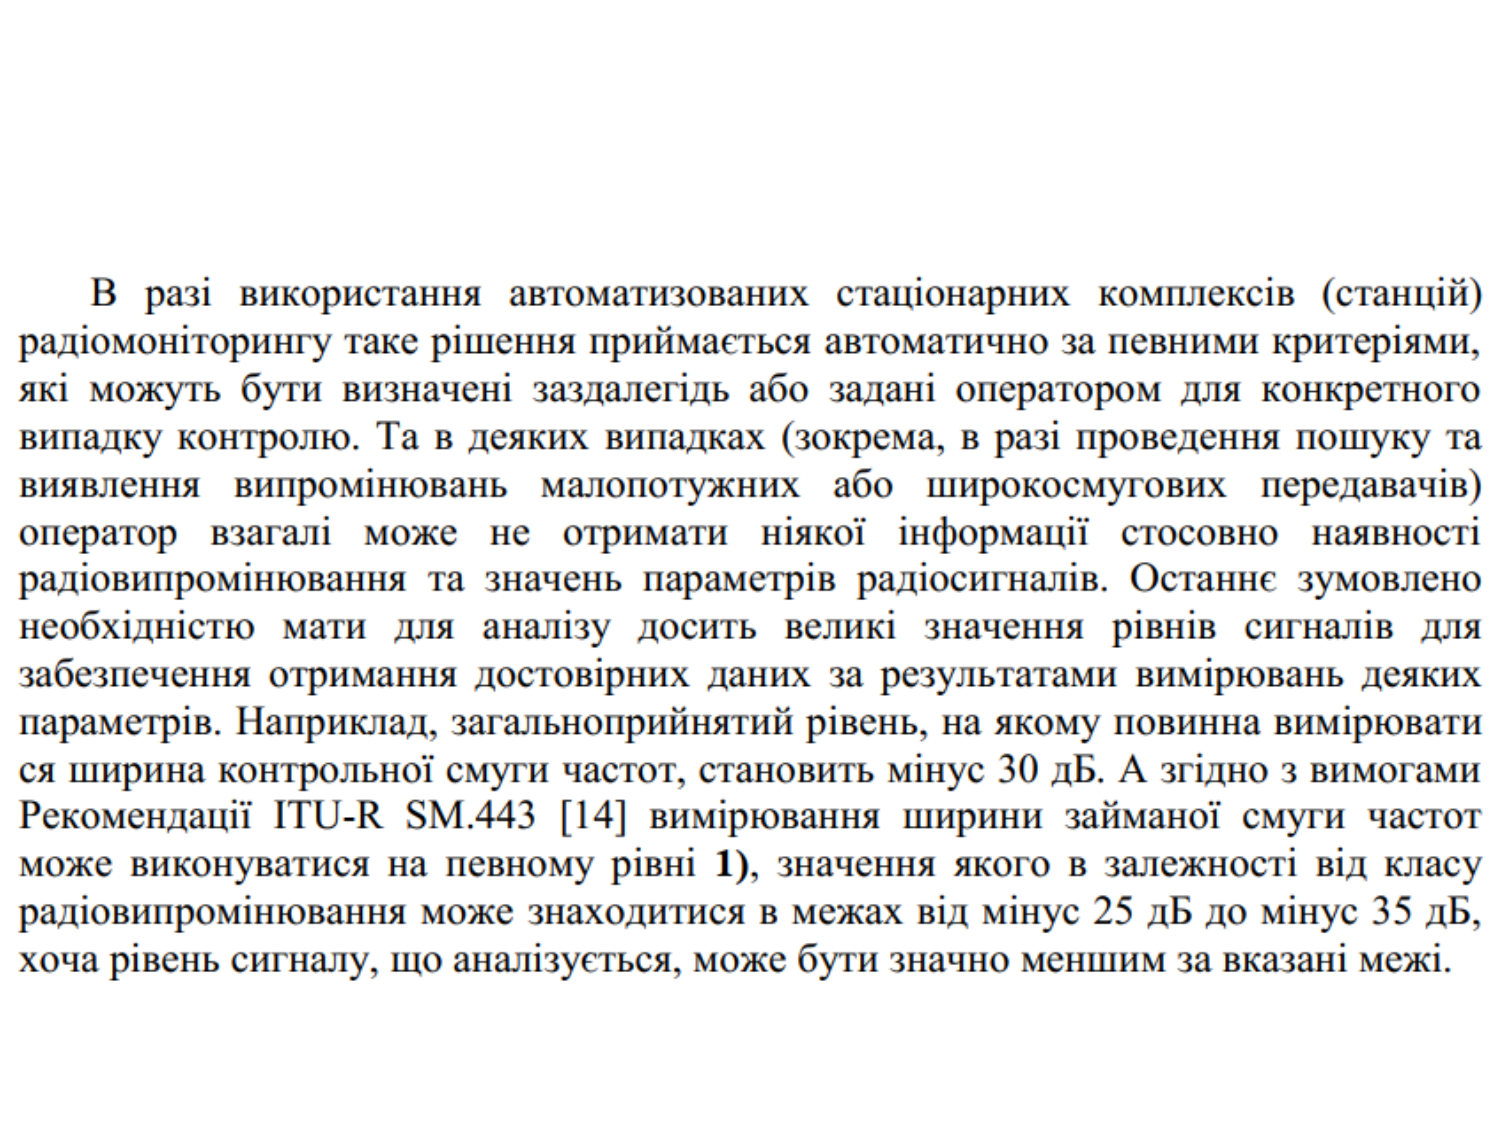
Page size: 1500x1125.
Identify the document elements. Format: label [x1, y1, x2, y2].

picture [3, 266, 1497, 988]
